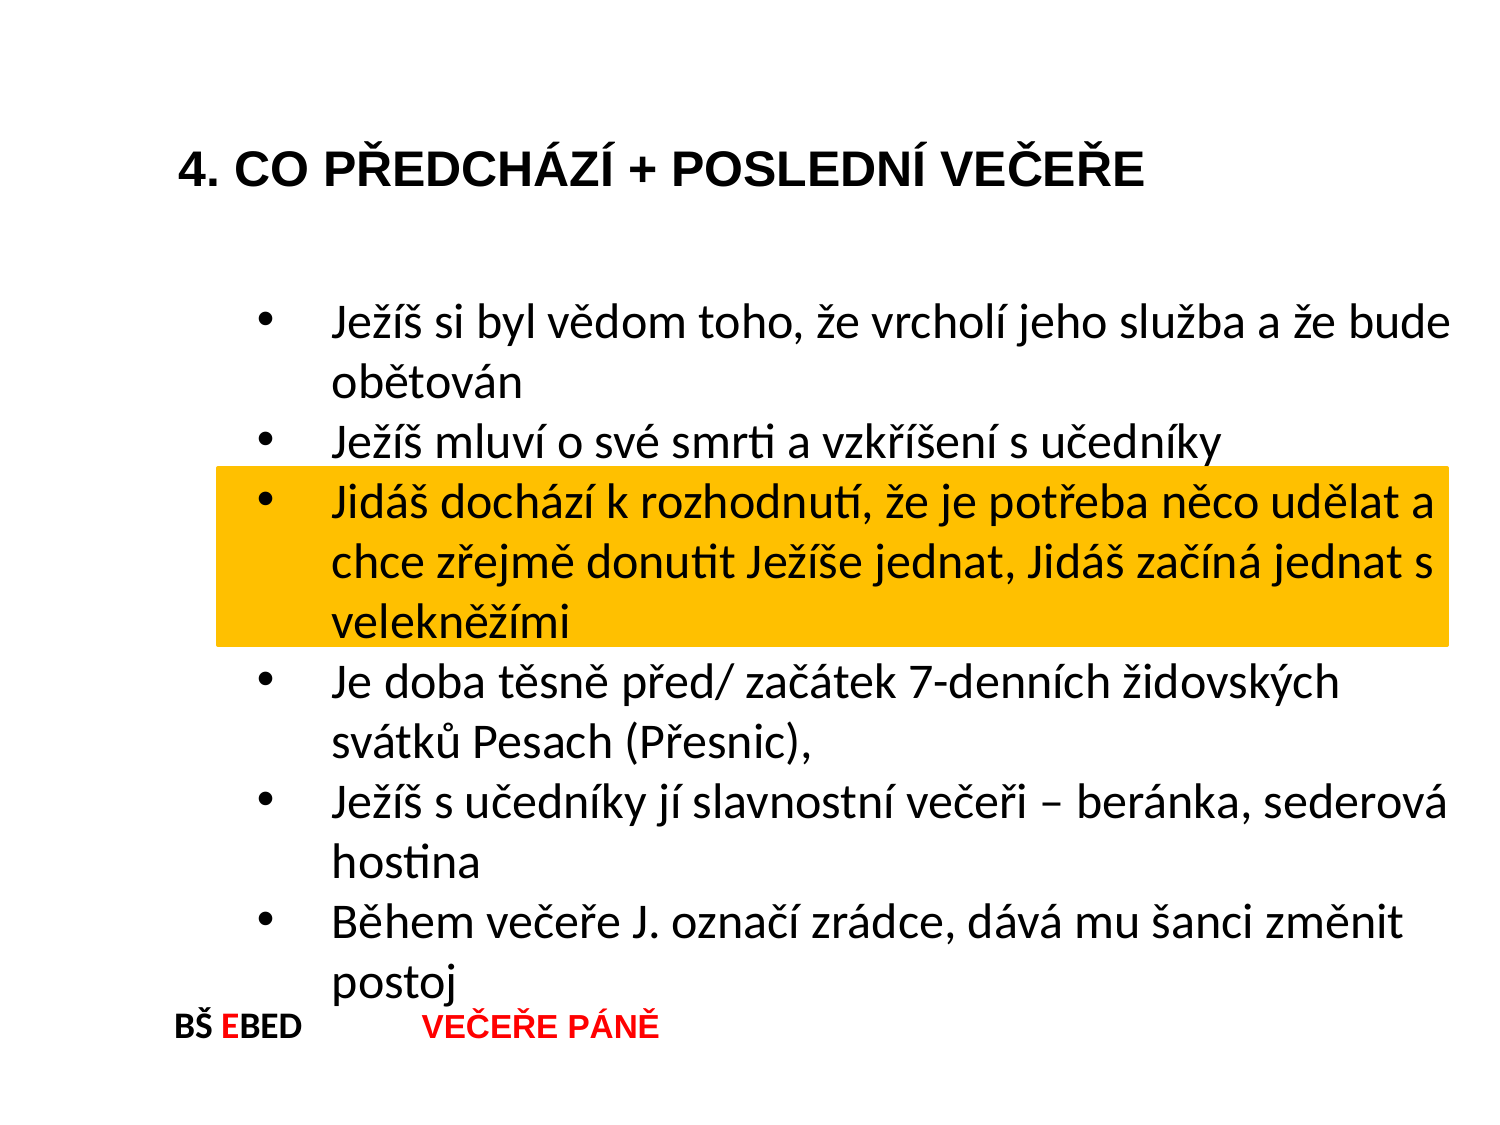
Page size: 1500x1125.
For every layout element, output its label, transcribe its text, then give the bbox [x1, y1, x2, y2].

text_box Ježíš si byl vědom toho, že vrcholí jeho služba a že bude obětován Ježíš mluví o své smrti a vzkříšení s učedníky Jidáš dochází k rozhodnutí, že je potřeba něco udělat a chce zřejmě donutit Ježíše jednat, Jidáš začíná jednat s velekněžími Je doba těsně před/ začátek 7-denních židovských svátků Pesach (Přesnic), Ježíš s učedníky jí slavnostní večeři – beránka, sederová hostina Během večeře J. označí zrádce, dává mu šanci změnit postoj [242, 281, 1471, 1016]
text_box BŠ EBED VEČEŘE PÁNĚ [159, 993, 1454, 1054]
text_box 4. CO PŘEDCHÁZÍ + POSLEDNÍ VEČEŘE [164, 128, 1430, 204]
text_box [216, 466, 242, 647]
